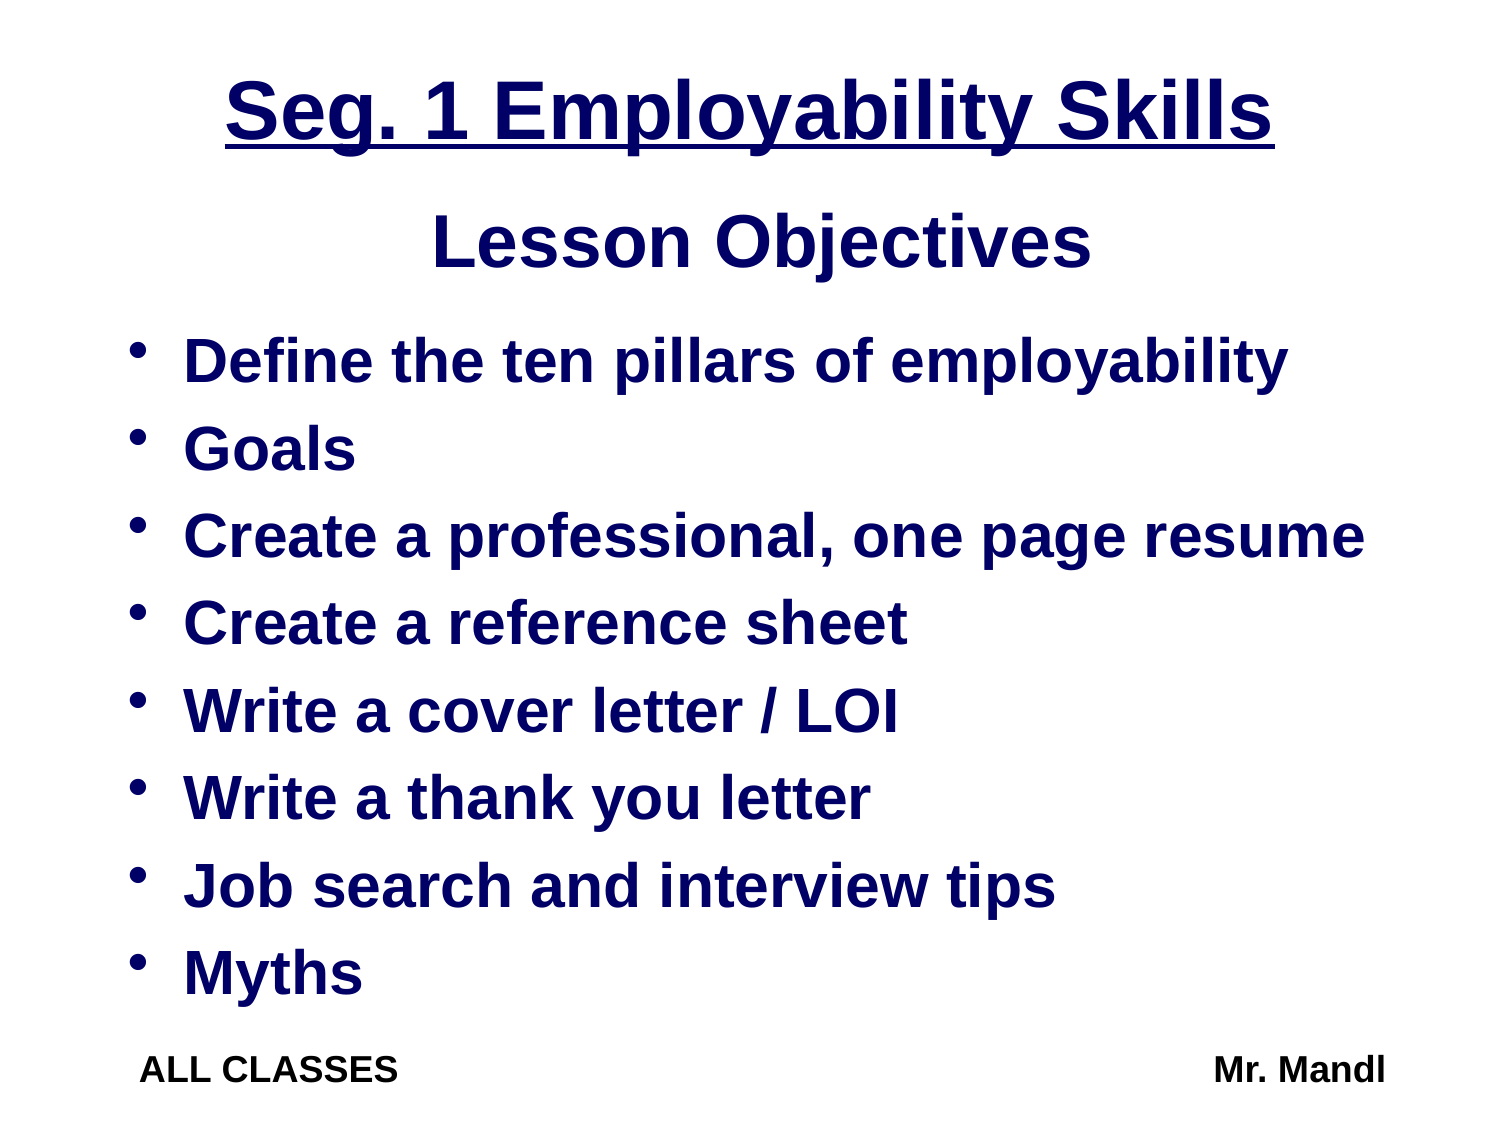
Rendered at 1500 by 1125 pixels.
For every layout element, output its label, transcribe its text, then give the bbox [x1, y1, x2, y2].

text_box Lesson Objectives [124, 199, 1400, 275]
list Define the ten pillars of employability Goals Create a professional, one page resume Create a reference sheet Write a cover letter / LOI Write a thank you letter Job search and interview tips Myths [112, 312, 1425, 950]
title Seg. 1 Employability Skills [50, 37, 1450, 175]
